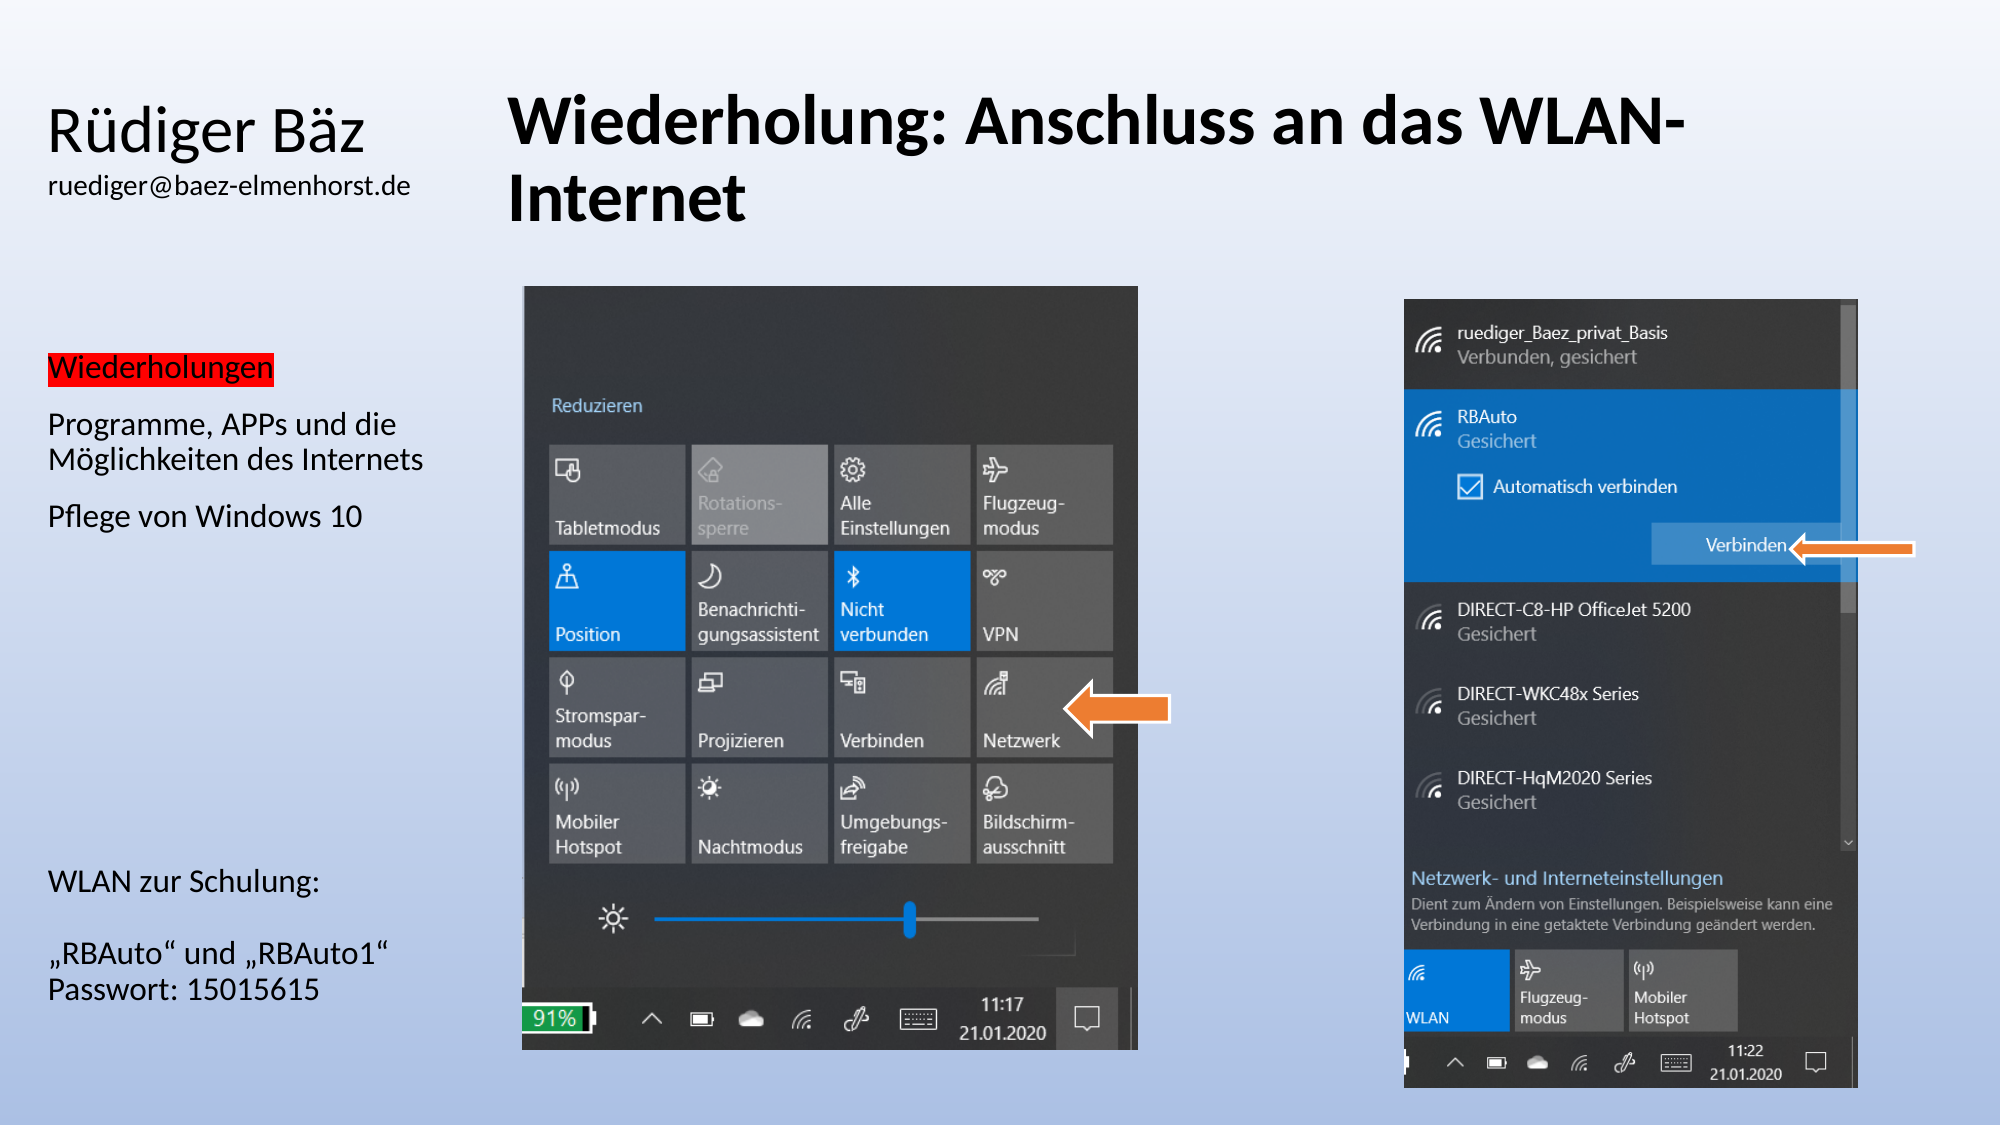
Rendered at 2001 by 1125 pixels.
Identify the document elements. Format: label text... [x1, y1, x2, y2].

text_box [1858, 540, 1916, 558]
list Wiederholungen Programme, APPs und die Möglichkeiten des Internets Pflege von Windows 10 WLAN zur Schulung: „RBAuto“ und „RBAuto1“ Passwort: 15015615 [32, 342, 465, 1076]
picture [1404, 299, 1858, 1088]
picture [522, 286, 1138, 1050]
list Wiederholung: Anschluss an das WLAN-Internet [492, 75, 1943, 1076]
text_box [1138, 693, 1172, 724]
title Rüdiger Bäz ruediger@baez-elmenhorst.de [32, 75, 465, 209]
